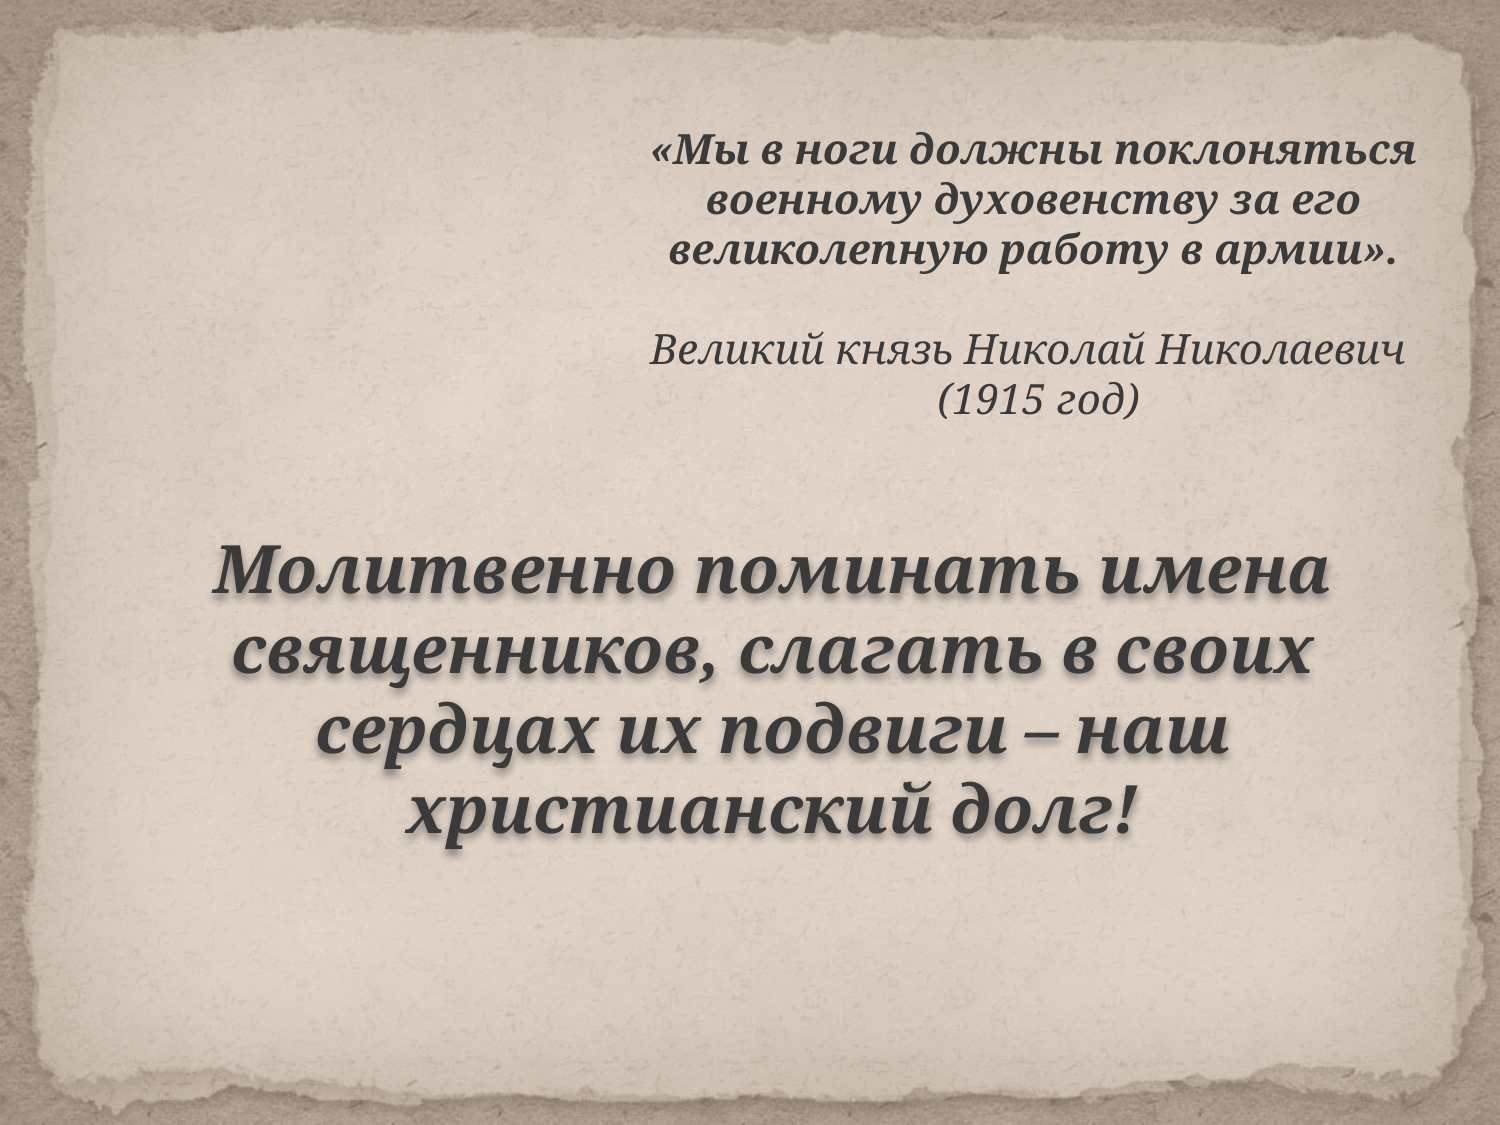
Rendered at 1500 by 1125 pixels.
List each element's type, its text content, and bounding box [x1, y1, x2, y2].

text_box «Мы в ноги должны поклоняться военному духовенству за его великолепную работу в армии». Великий князь Николай Николаевич (1915 год) [631, 115, 1436, 480]
text_box Молитвенно поминать имена священников, слагать в своих сердцах их подвиги – наш христианский долг! [159, 519, 1388, 855]
